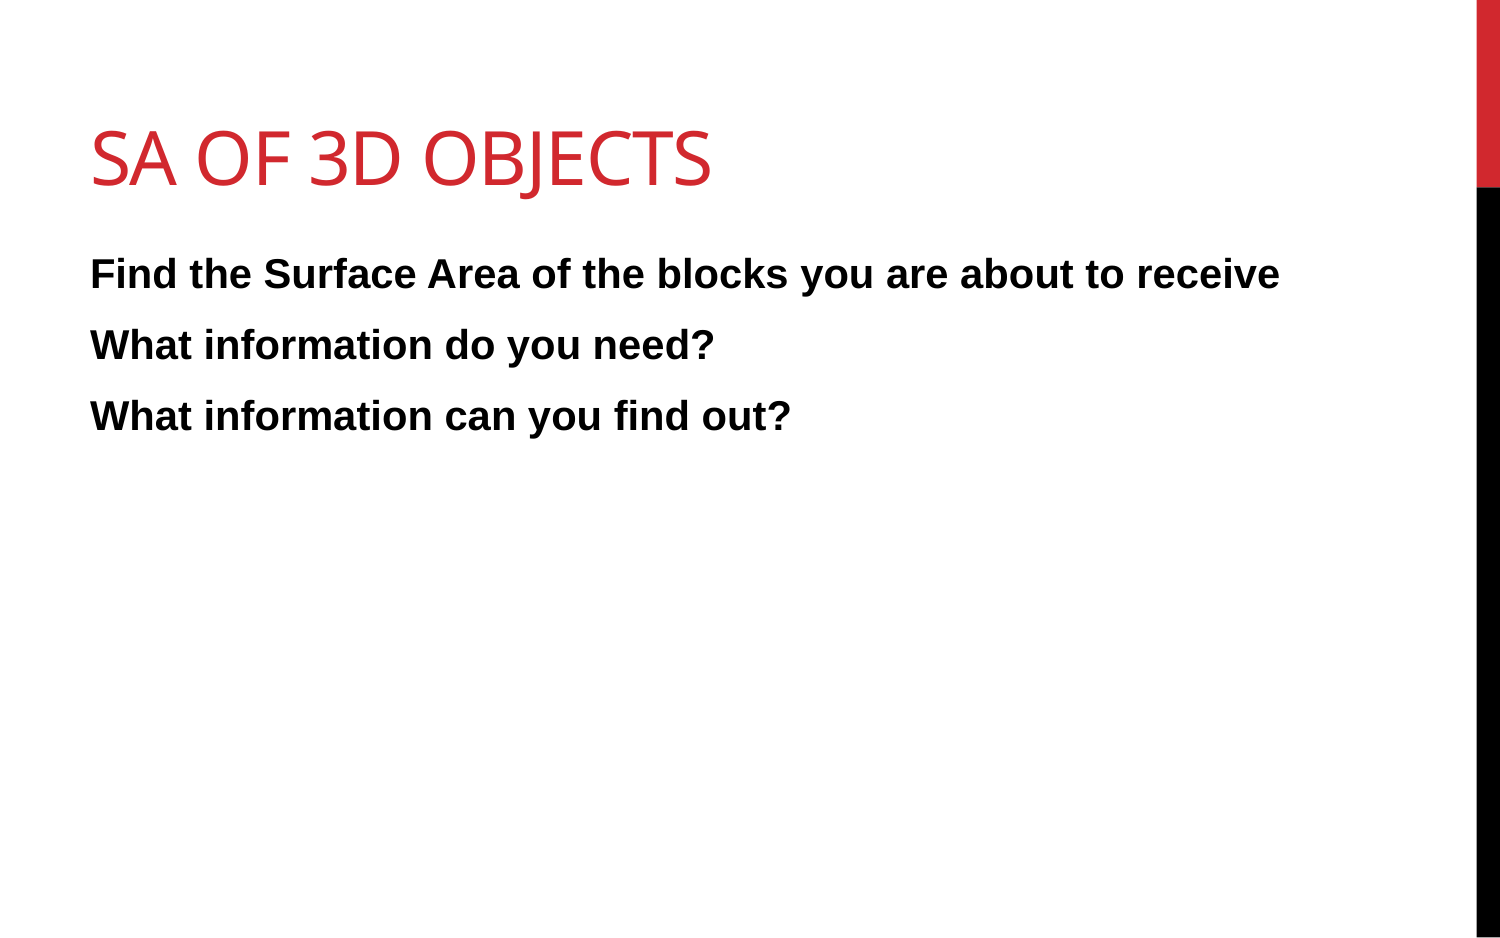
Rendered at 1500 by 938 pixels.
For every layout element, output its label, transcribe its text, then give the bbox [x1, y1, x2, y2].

list Find the Surface Area of the blocks you are about to receive What information do you need? What information can you find out? [75, 239, 1325, 838]
title SA of 3D Objects [75, 20, 1025, 209]
